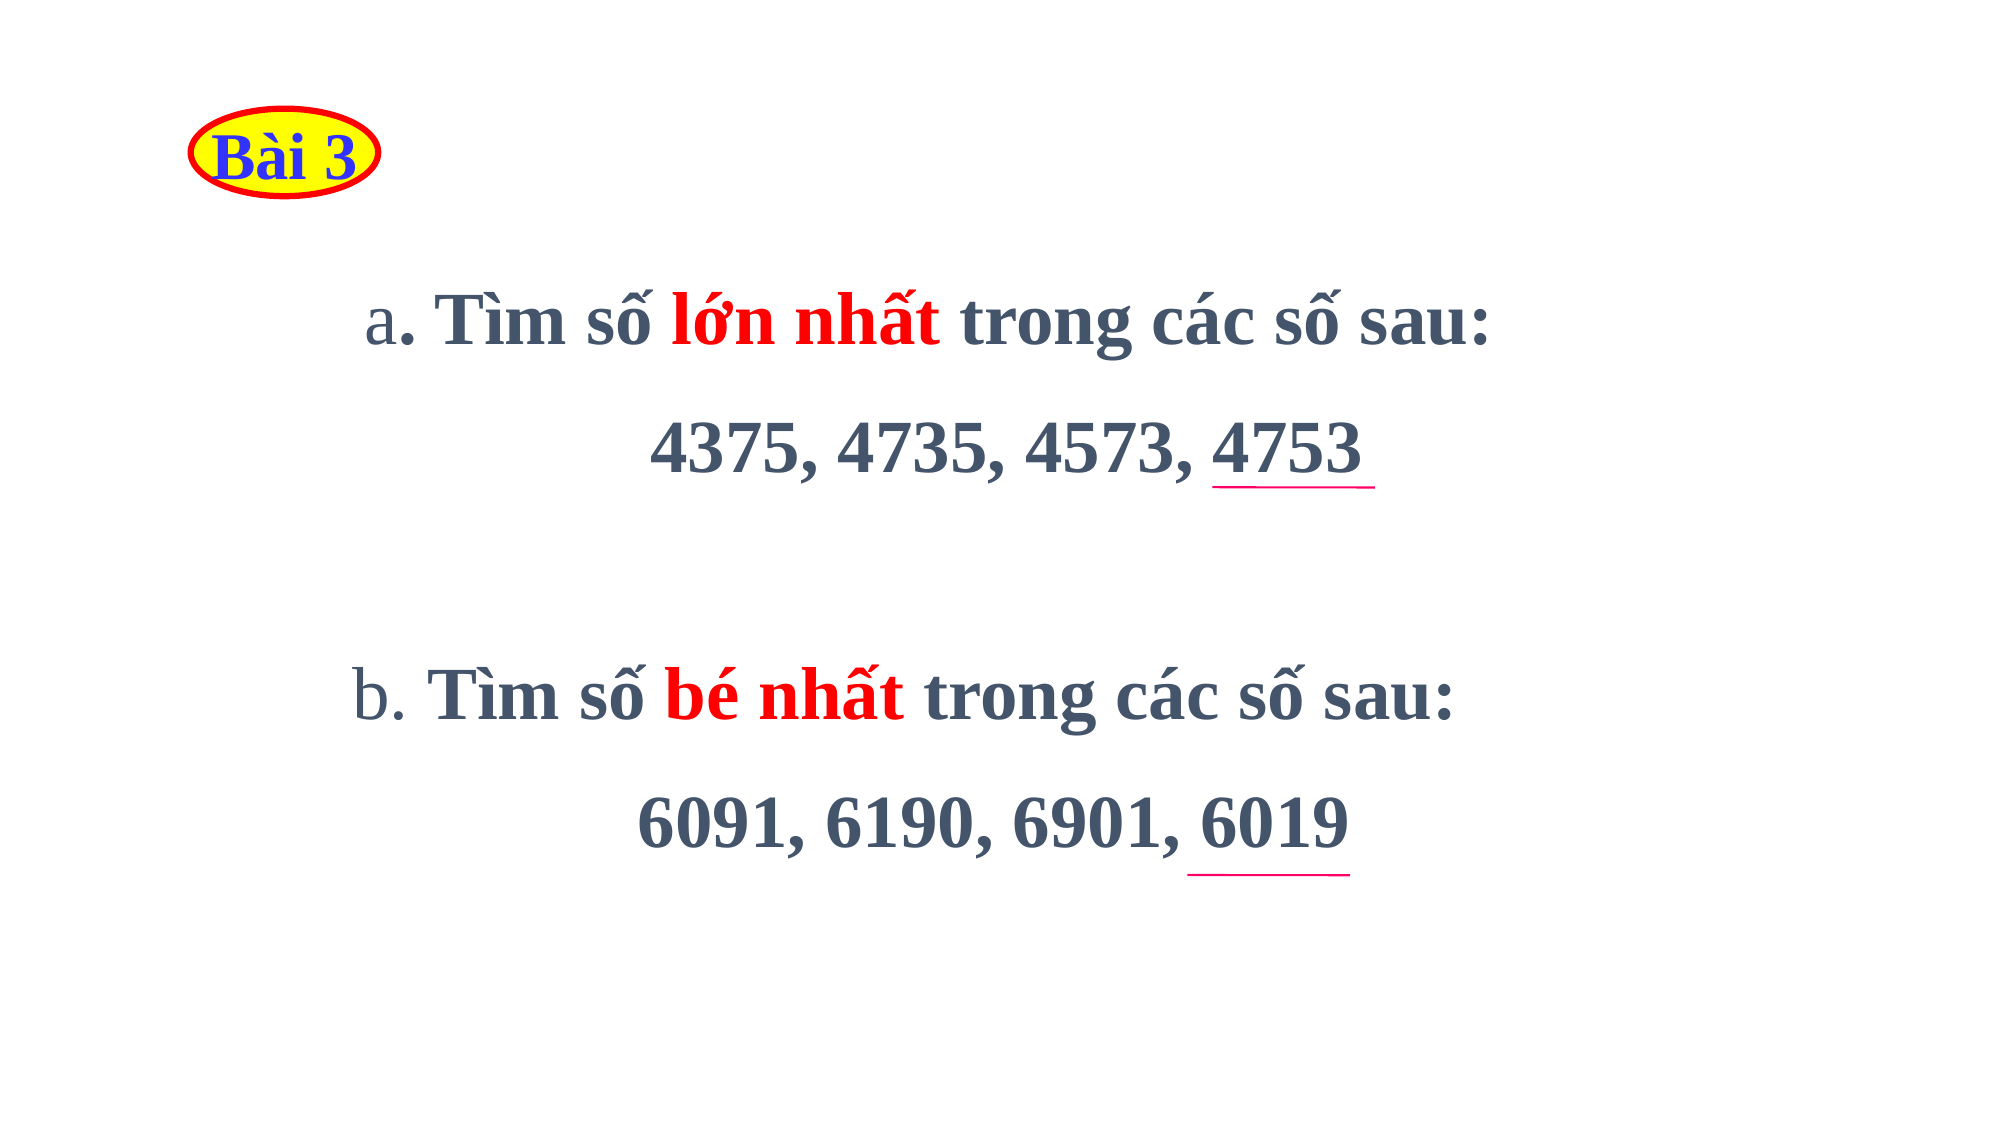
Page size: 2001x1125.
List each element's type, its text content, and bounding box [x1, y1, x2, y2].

text_box b. Tìm số bé nhất trong các số sau: 6091, 6190, 6901, 6019 [337, 637, 1650, 870]
text_box Bài 3 [190, 108, 379, 197]
text_box a. Tìm số lớn nhất trong các số sau: 4375, 4735, 4573, 4753 [350, 262, 1663, 495]
